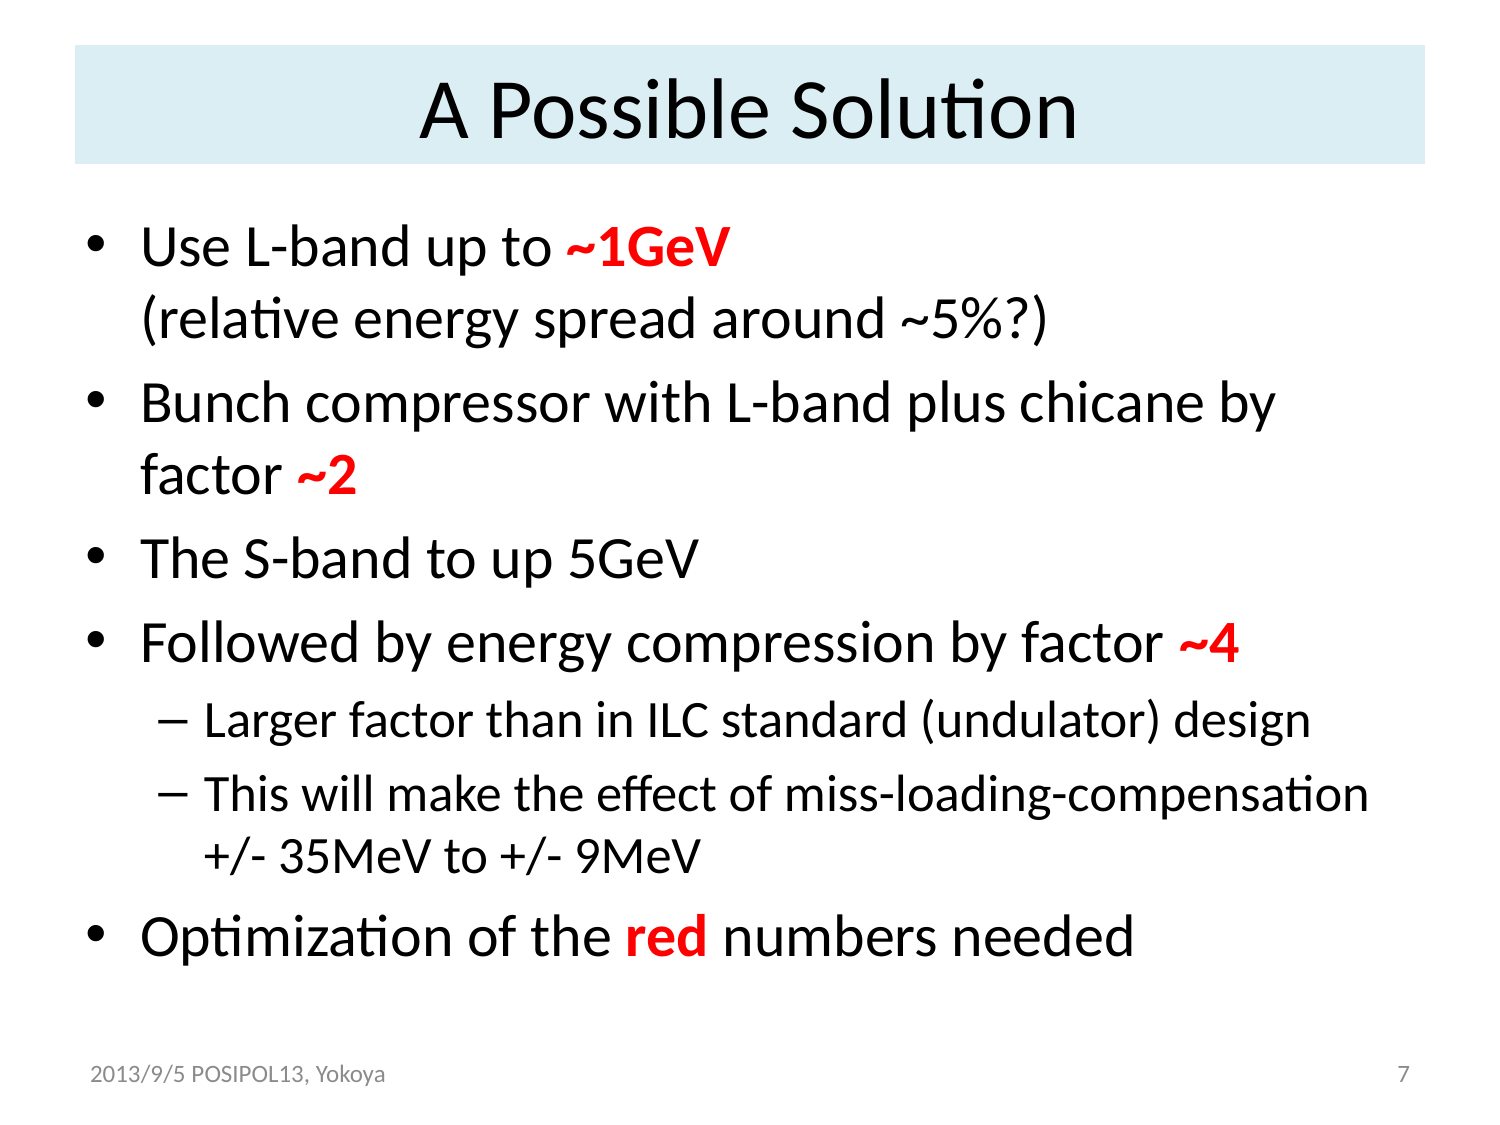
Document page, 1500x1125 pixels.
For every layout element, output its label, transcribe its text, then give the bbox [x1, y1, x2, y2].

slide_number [75, 1042, 425, 1103]
slide_number 7 [1074, 1042, 1425, 1103]
title A Possible Solution [75, 45, 1425, 164]
list Use L-band up to ~1GeV (relative energy spread around ~5%?) Bunch compressor with L-band plus chicane by factor ~2 The S-band to up 5GeV Followed by energy compression by factor ~4 Larger factor than in ILC standard (undulator) design This will make the effect of miss-loading-compensation +/- 35MeV to +/- 9MeV Optimization of the red numbers needed [70, 199, 1421, 982]
